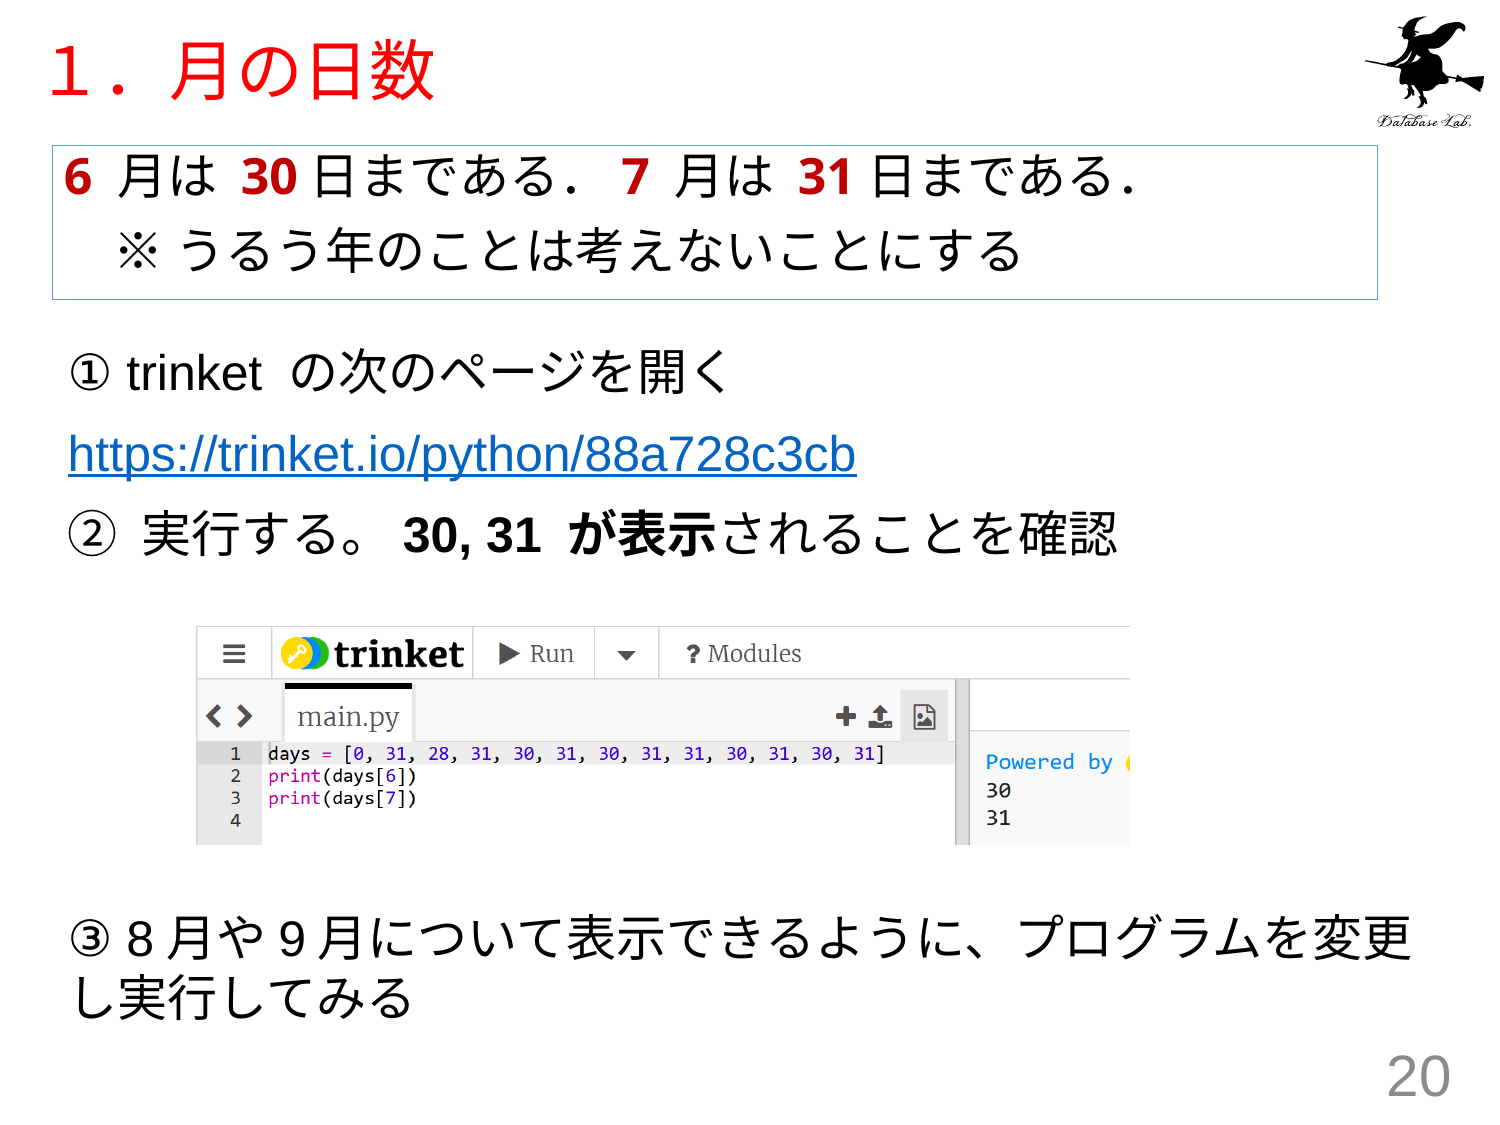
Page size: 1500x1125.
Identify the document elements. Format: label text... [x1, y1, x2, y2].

text_box １．月の日数 [21, 35, 1410, 113]
picture [1362, 14, 1486, 130]
text_box 6 月は 30日まである．7 月は 31日まである． ※ うるう年のことは考えないことにする [52, 145, 1378, 300]
slide_number 20 [1129, 1042, 1467, 1103]
picture [189, 624, 1130, 845]
list ① trinket の次のページを開く https://trinket.io/python/88a728c3cb ② 実行する。30, 31 が表示されることを確認 ③ 8月や9月について表示できるように、プログラムを変更し実行してみる [52, 332, 1441, 1062]
